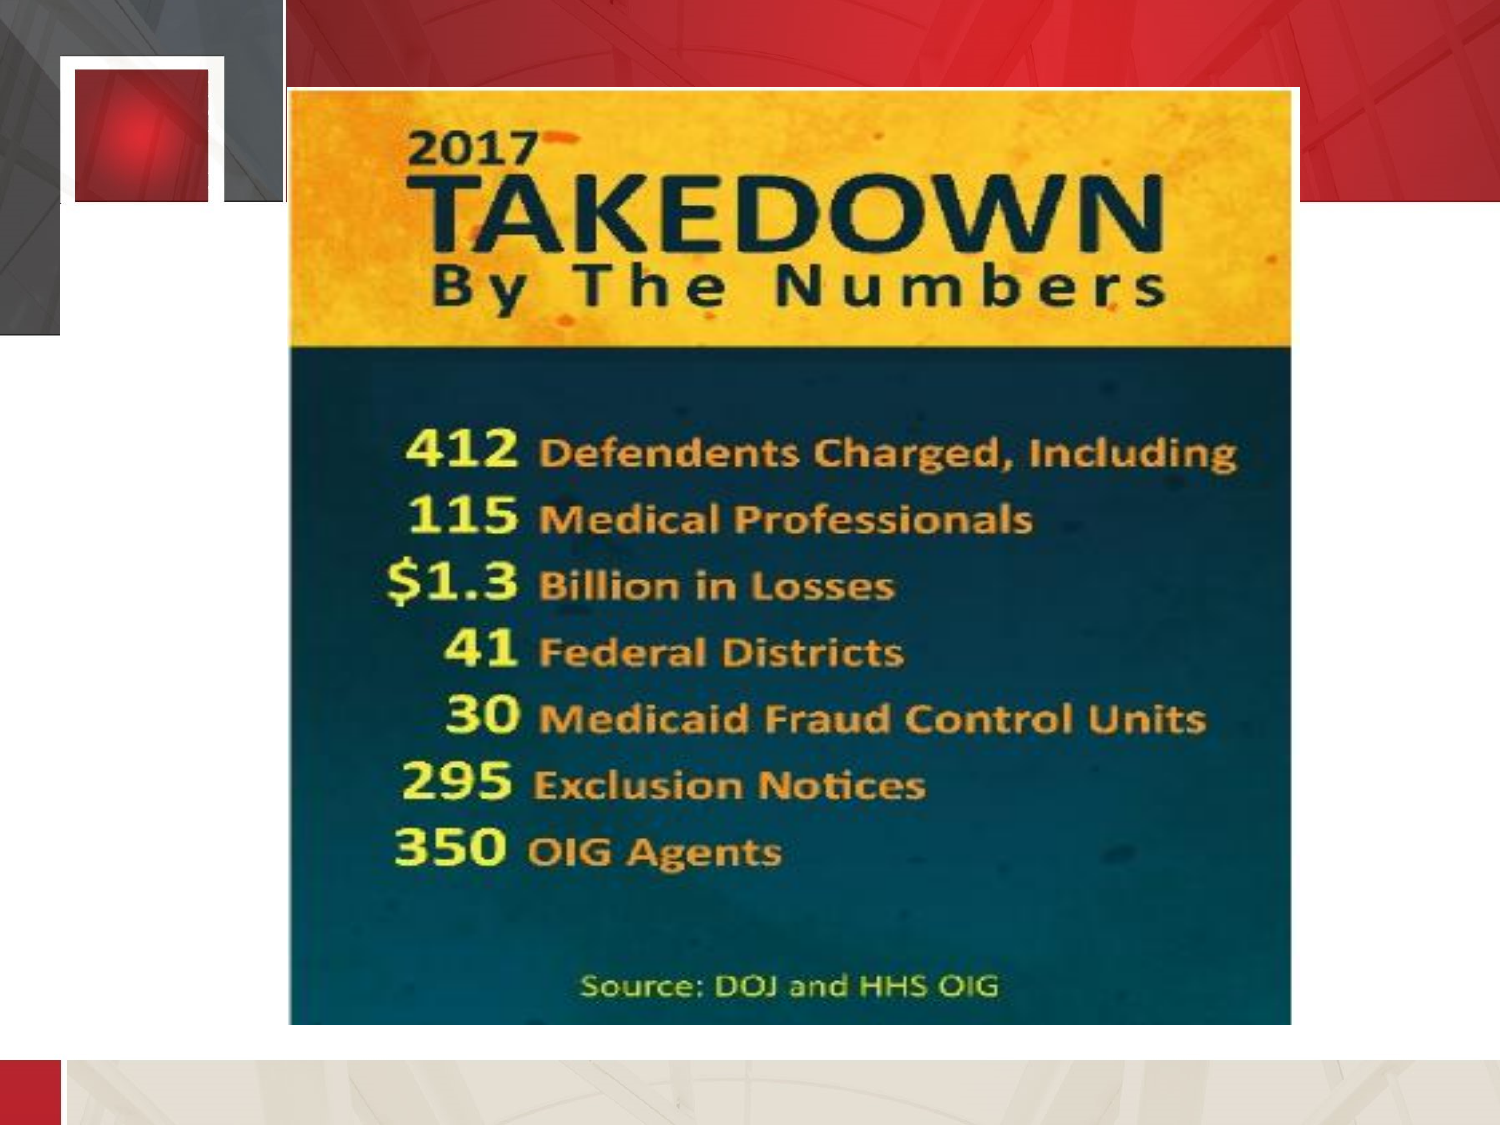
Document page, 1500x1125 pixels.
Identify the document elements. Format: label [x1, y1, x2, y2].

picture [0, 0, 1500, 1125]
list [287, 87, 1301, 1026]
